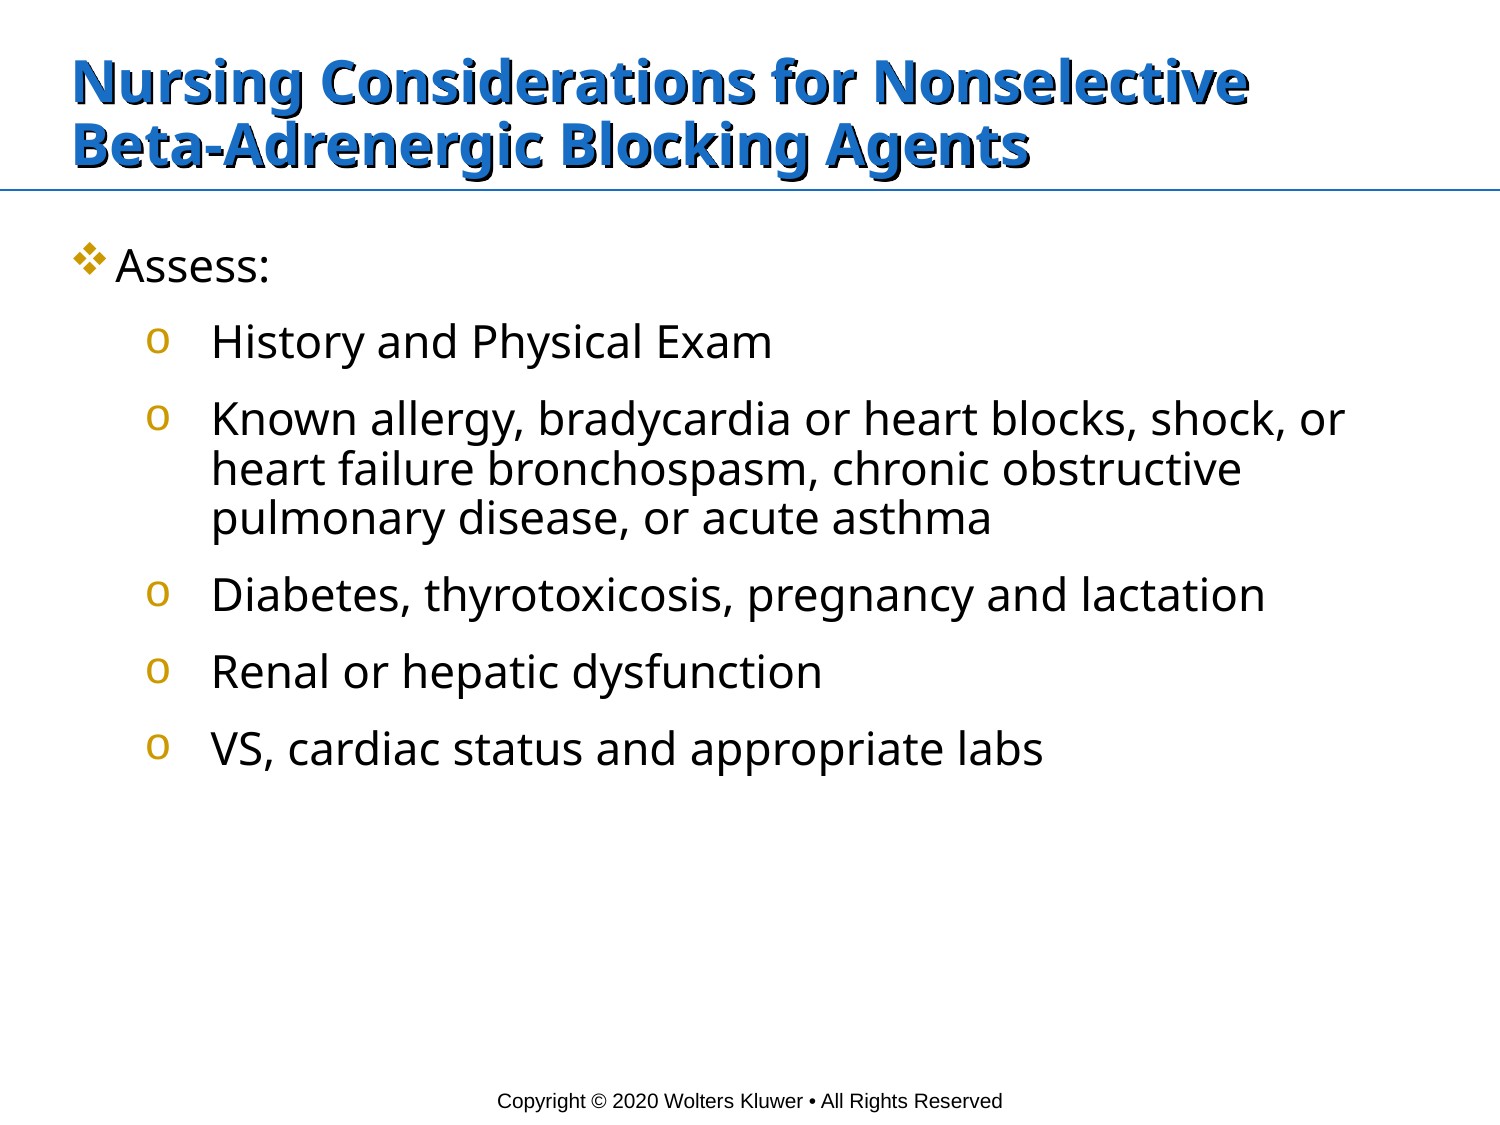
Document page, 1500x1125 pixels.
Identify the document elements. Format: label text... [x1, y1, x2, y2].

list Assess: History and Physical Exam Known allergy, bradycardia or heart blocks, shock, or heart failure bronchospasm, chronic obstructive pulmonary disease, or acute asthma Diabetes, thyrotoxicosis, pregnancy and lactation Renal or hepatic dysfunction VS, cardiac status and appropriate labs [54, 234, 1468, 840]
title Nursing Considerations for Nonselective Beta-Adrenergic Blocking Agents [70, 52, 1469, 179]
